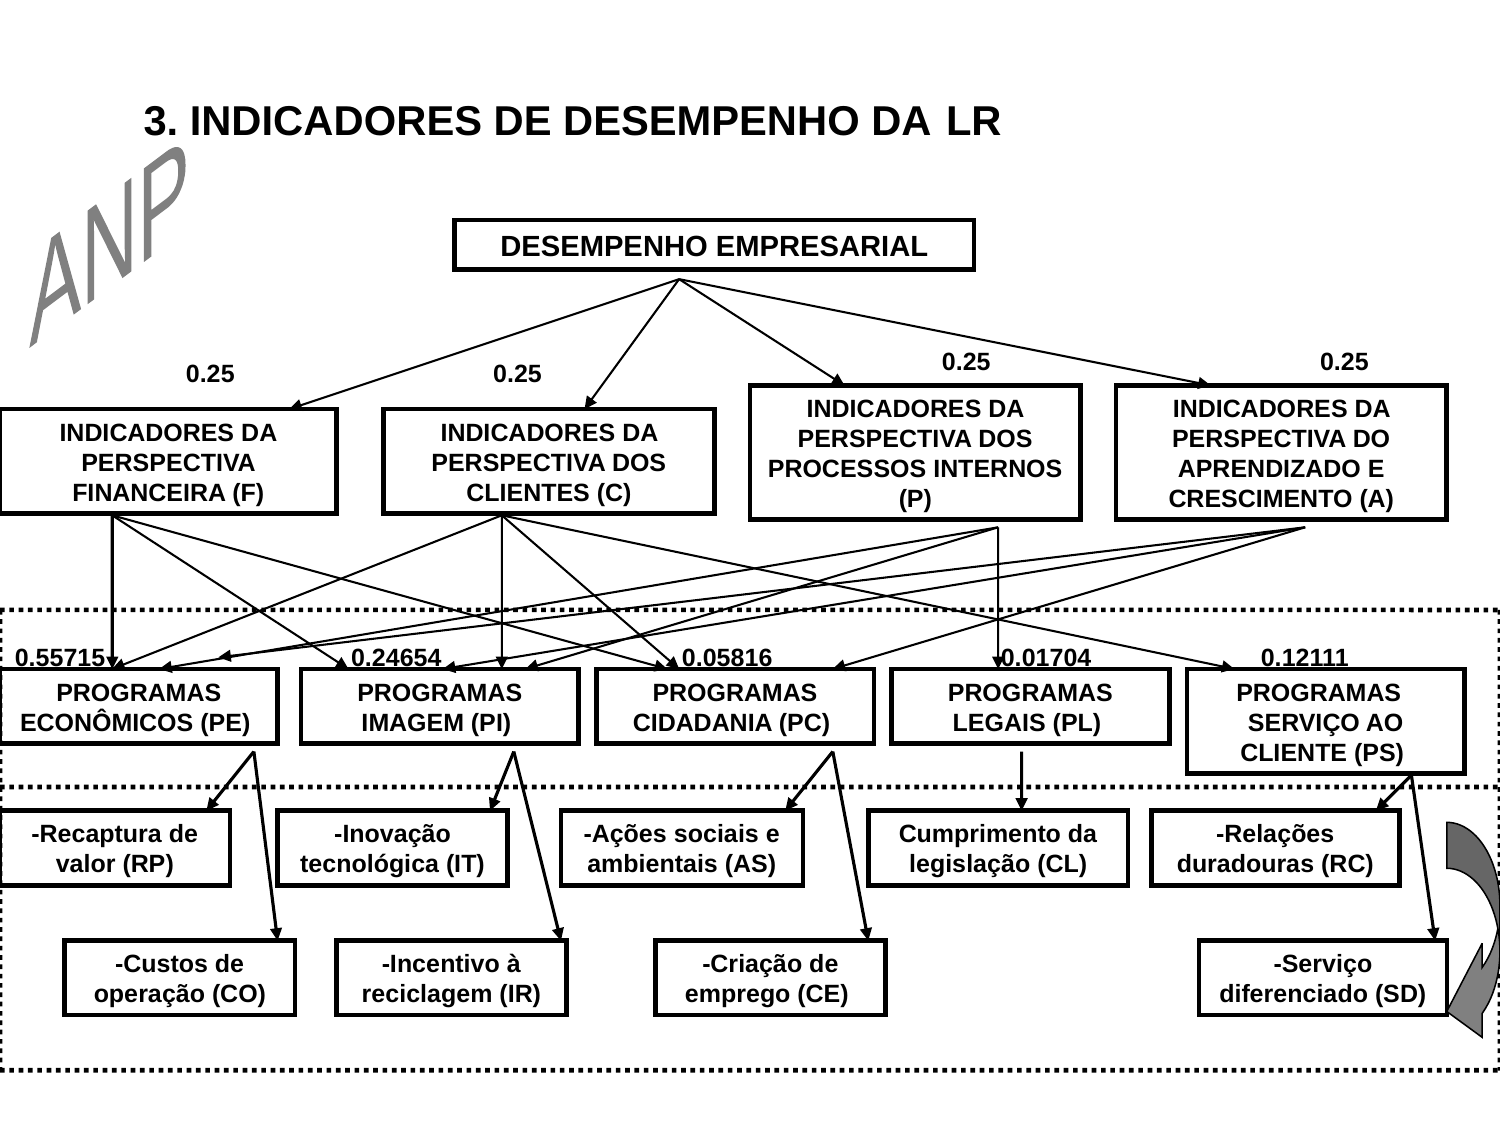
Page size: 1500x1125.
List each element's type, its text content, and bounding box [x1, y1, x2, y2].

text_box [166, 658, 220, 674]
text_box -Incentivo à reciclagem (IR) [336, 940, 567, 1016]
text_box [488, 753, 514, 811]
text_box DESEMPENHO EMPRESARIAL [454, 219, 975, 270]
text_box [218, 643, 336, 662]
text_box 0.05816 [667, 633, 833, 679]
text_box 0.25 [927, 338, 1046, 383]
text_box [289, 279, 678, 412]
text_box 0.25 [478, 350, 597, 395]
text_box INDICADORES DA PERSPECTIVA DOS CLIENTES (C) [383, 409, 715, 514]
text_box 0.12111 [1246, 633, 1412, 679]
text_box [1446, 822, 1500, 1038]
text_box PROGRAMAS IMAGEM (PI) [301, 668, 579, 744]
text_box -Relações duradouras (RC) [1151, 810, 1400, 886]
text_box PROGRAMAS CIDADANIA (PC) [596, 668, 874, 744]
text_box -Recaptura de valor (RP) [0, 810, 231, 886]
text_box [206, 752, 253, 811]
text_box -Inovação tecnológica (IT) [277, 810, 508, 886]
text_box INDICADORES DA PERSPECTIVA DO APRENDIZADO E CRESCIMENTO (A) [1116, 385, 1447, 520]
text_box [785, 752, 832, 811]
text_box [1411, 775, 1440, 941]
text_box PROGRAMAS ECONÔMICOS (PE) [0, 668, 278, 744]
text_box PROGRAMAS SERVIÇO AO CLIENTE (PS) [1187, 669, 1465, 774]
text_box [832, 751, 873, 941]
text_box [679, 279, 1211, 390]
text_box 0.01704 [986, 633, 1152, 679]
text_box [253, 751, 283, 941]
text_box [584, 279, 679, 410]
text_box -Ações sociais e ambientais (AS) [560, 810, 803, 886]
text_box INDICADORES DA PERSPECTIVA FINANCEIRA (F) [0, 409, 337, 514]
text_box INDICADORES DA PERSPECTIVA DOS PROCESSOS INTERNOS (P) [749, 385, 1081, 520]
text_box [833, 609, 1031, 672]
text_box 0.55715 [0, 633, 166, 679]
text_box [1015, 788, 1028, 811]
text_box 3. INDICADORES DE DESEMPENHO DA LR [64, 78, 1081, 153]
text_box PROGRAMAS LEGAIS (PL) [891, 668, 1170, 744]
text_box 0.25 [1305, 338, 1424, 383]
text_box [525, 640, 623, 672]
text_box 0.25 [171, 350, 290, 395]
text_box Cumprimento da legislação (CL) [868, 810, 1129, 886]
text_box 0.24654 [336, 633, 502, 679]
text_box [1152, 651, 1235, 673]
text_box [680, 280, 845, 386]
text_box [513, 751, 564, 941]
text_box -Custos de operação (CO) [64, 940, 295, 1016]
text_box [594, 649, 667, 672]
text_box [502, 659, 507, 669]
text_box -Criação de emprego (CE) [655, 940, 886, 1016]
text_box [1375, 775, 1411, 811]
text_box -Serviço diferenciado (SD) [1198, 940, 1447, 1016]
